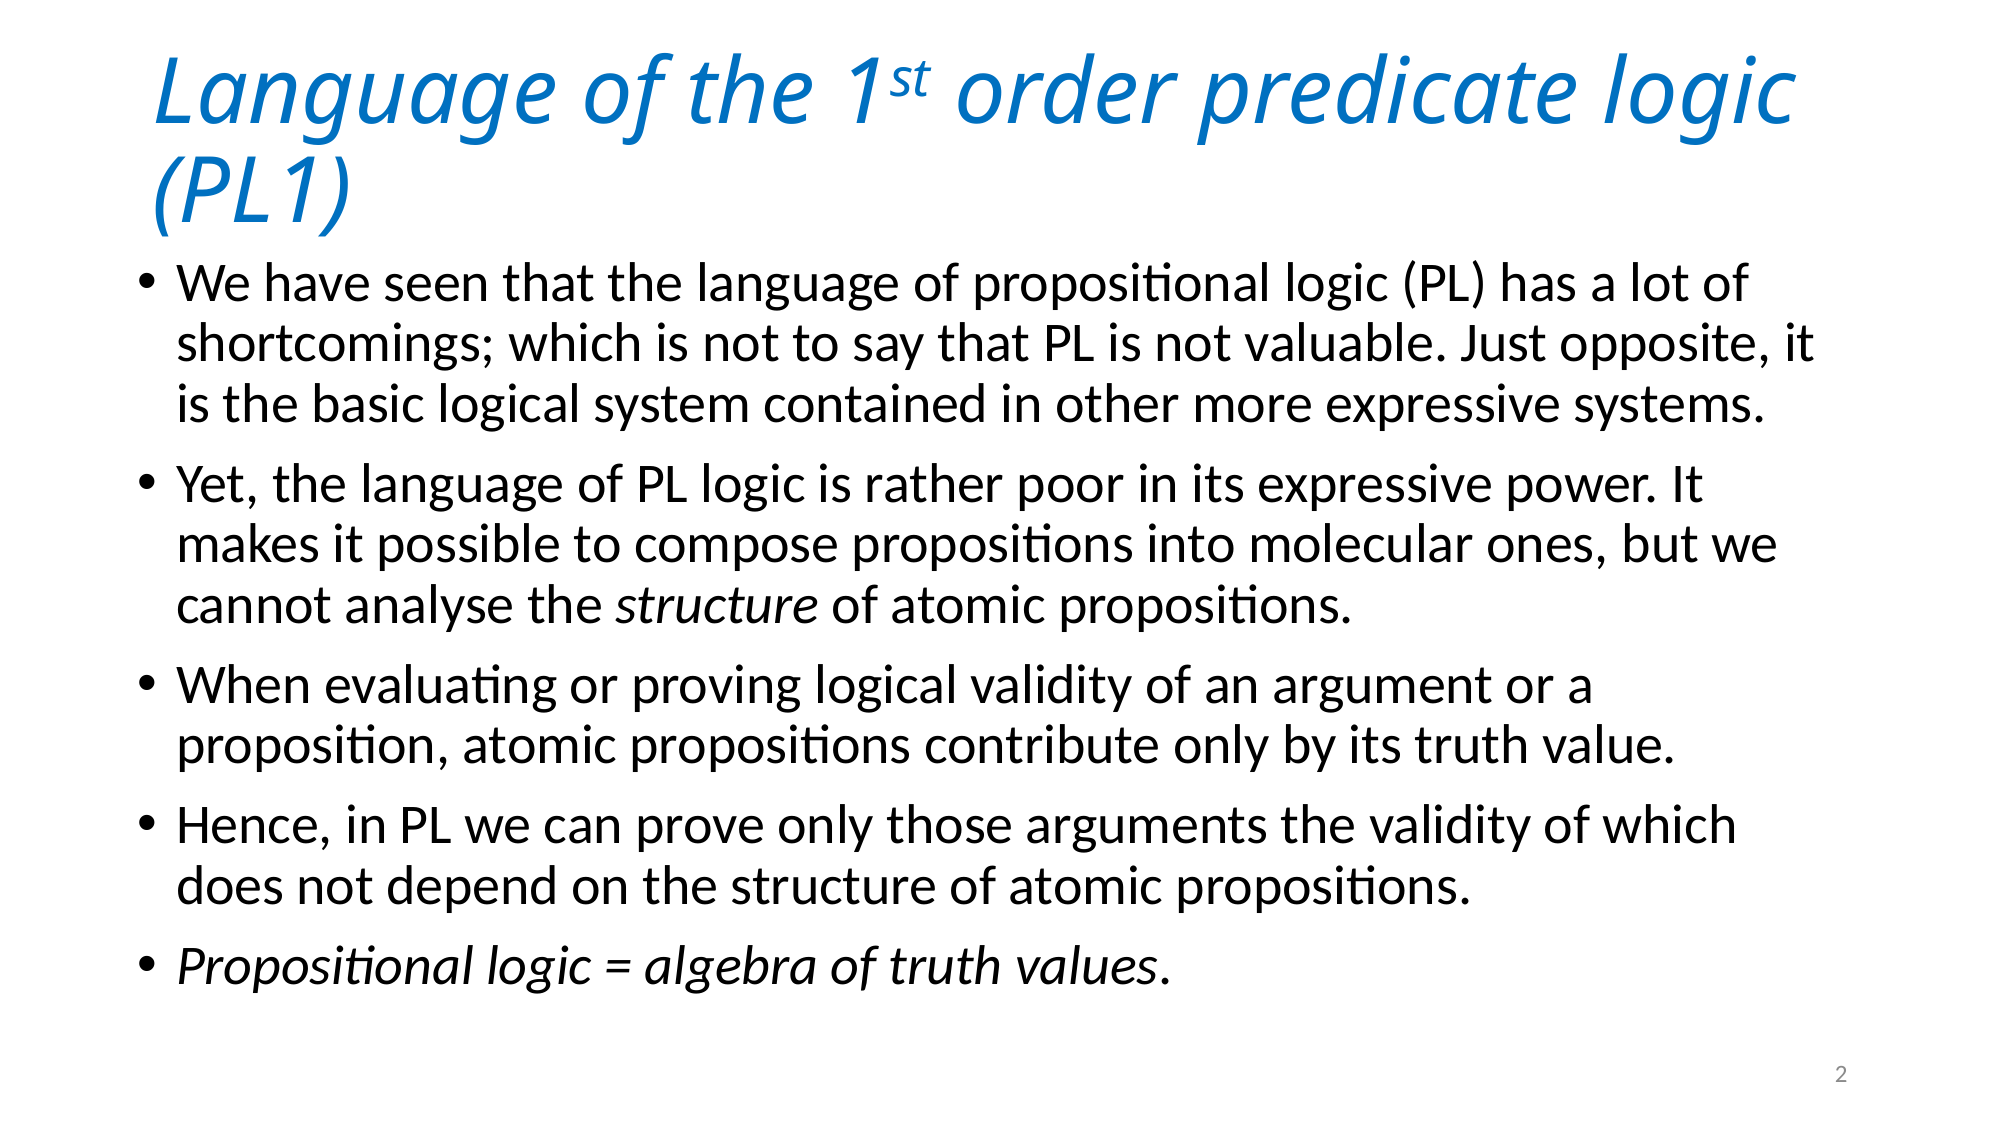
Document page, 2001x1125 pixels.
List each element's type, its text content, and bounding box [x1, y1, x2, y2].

list We have seen that the language of propositional logic (PL) has a lot of shortcomings; which is not to say that PL is not valuable. Just opposite, it is the basic logical system contained in other more expressive systems. Yet, the language of PL logic is rather poor in its expressive power. It makes it possible to compose propositions into molecular ones, but we cannot analyse the structure of atomic propositions. When evaluating or proving logical validity of an argument or a proposition, atomic propositions contribute only by its truth value. Hence, in PL we can prove only those arguments the validity of which does not depend on the structure of atomic propositions. Propositional logic = algebra of truth values. [122, 245, 1863, 1014]
slide_number 2 [1412, 1042, 1863, 1103]
title Language of the 1st order predicate logic (PL1) [137, 59, 1863, 228]
